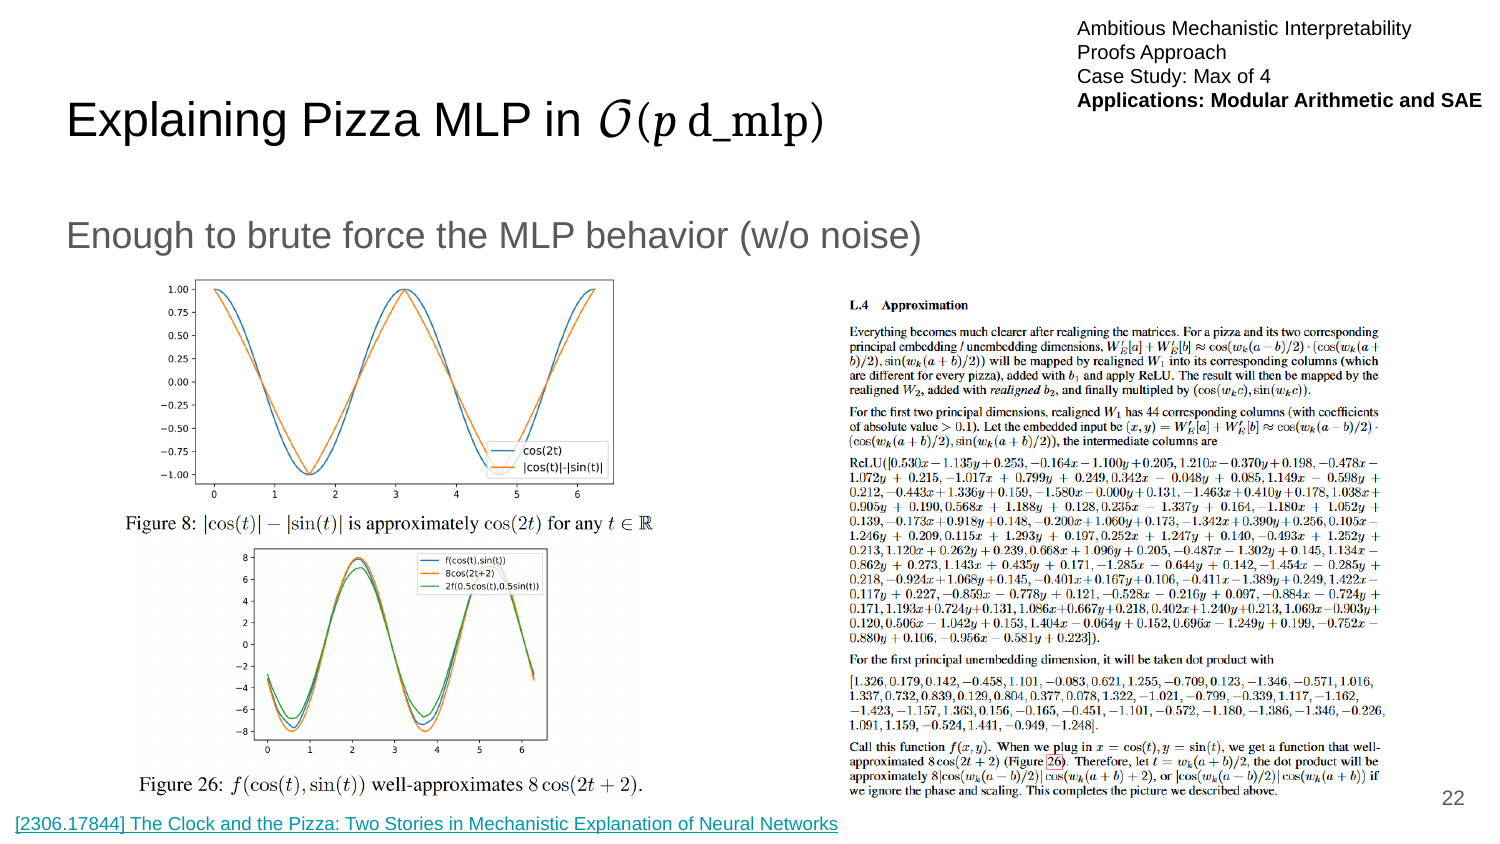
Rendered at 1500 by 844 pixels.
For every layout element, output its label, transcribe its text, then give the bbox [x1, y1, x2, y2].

text_box [2306.17844] The Clock and the Pizza: Two Stories in Mechanistic Explanation of Neural Networks [0, 800, 1480, 844]
list Enough to brute force the MLP behavior (w/o noise) [51, 189, 1449, 800]
title Explaining Pizza MLP in 𝒪(p d_mlp) [51, 72, 1449, 167]
title Ambitious Mechanistic Interpretability Proofs Approach Case Study: Max of 4 Applications: Modular Arithmetic and SAE [1062, 0, 1500, 115]
picture [840, 291, 1391, 811]
picture [123, 272, 656, 801]
slide_number ‹#› [1395, 764, 1480, 800]
